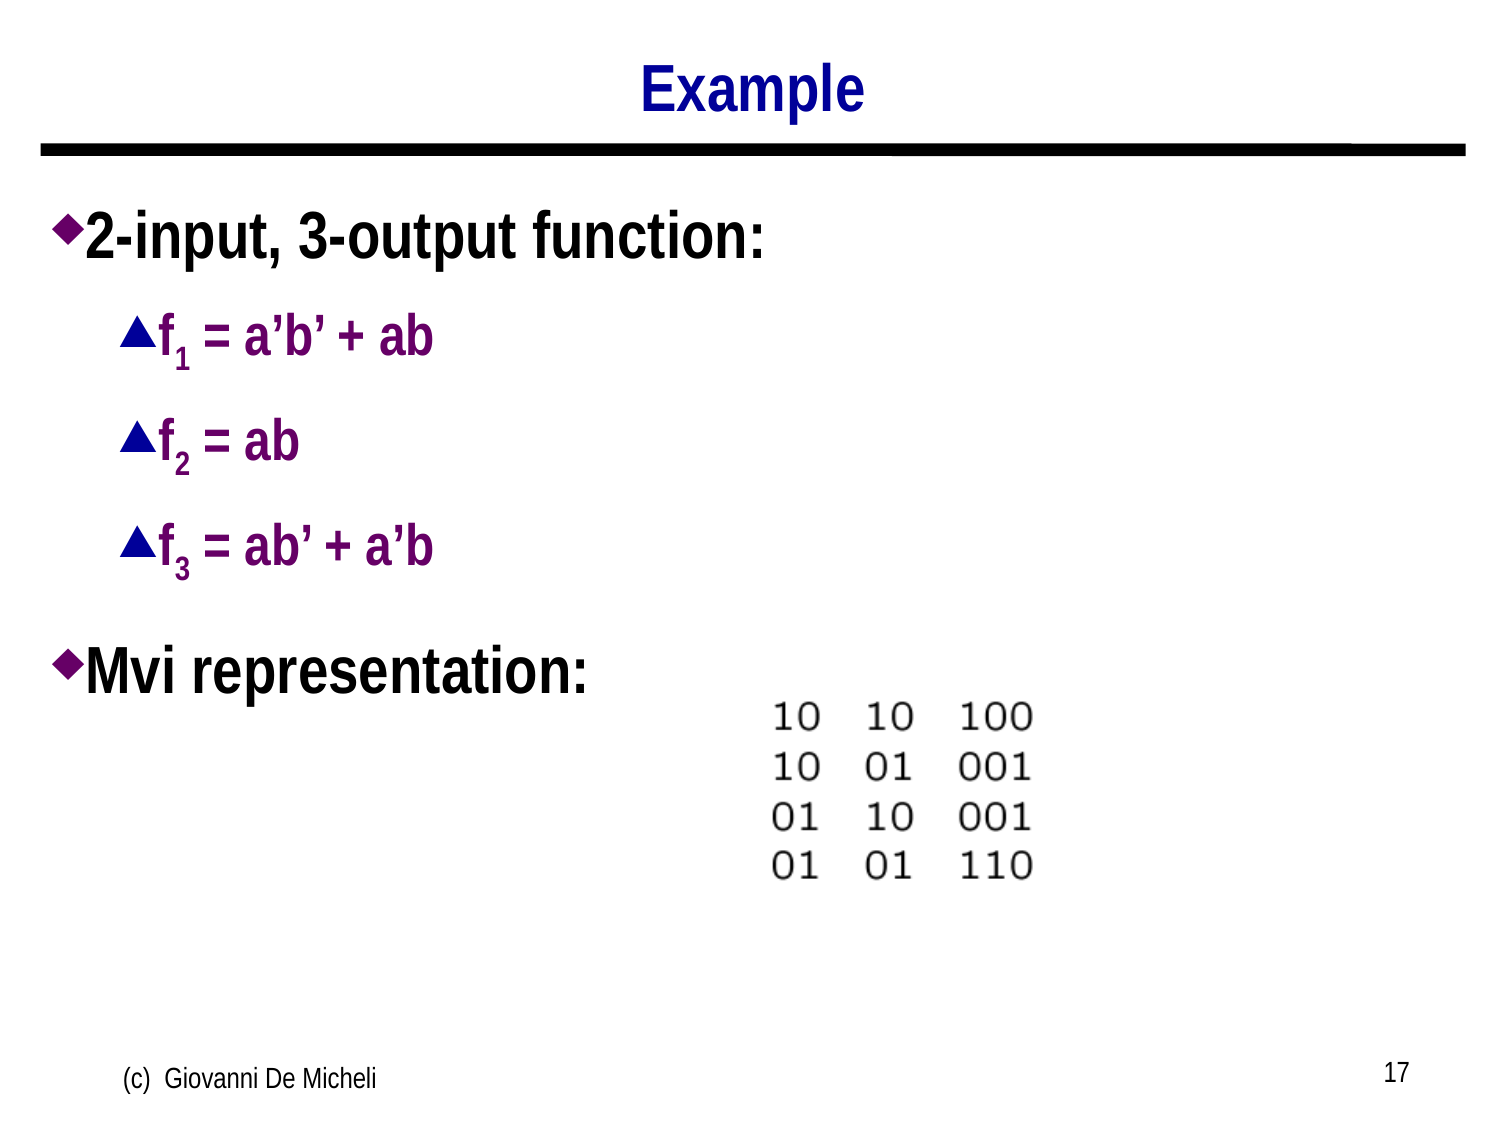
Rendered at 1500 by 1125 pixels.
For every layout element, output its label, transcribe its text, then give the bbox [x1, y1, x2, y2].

footer (c) Giovanni De Micheli [12, 1051, 488, 1125]
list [686, 679, 1130, 940]
title Example [39, 33, 1467, 146]
slide_number 17 [1074, 1045, 1426, 1124]
list 2-input, 3-output function: f1 = a’b’ + ab f2 = ab f3 = ab’ + a’b Mvi representation: [37, 164, 935, 1032]
